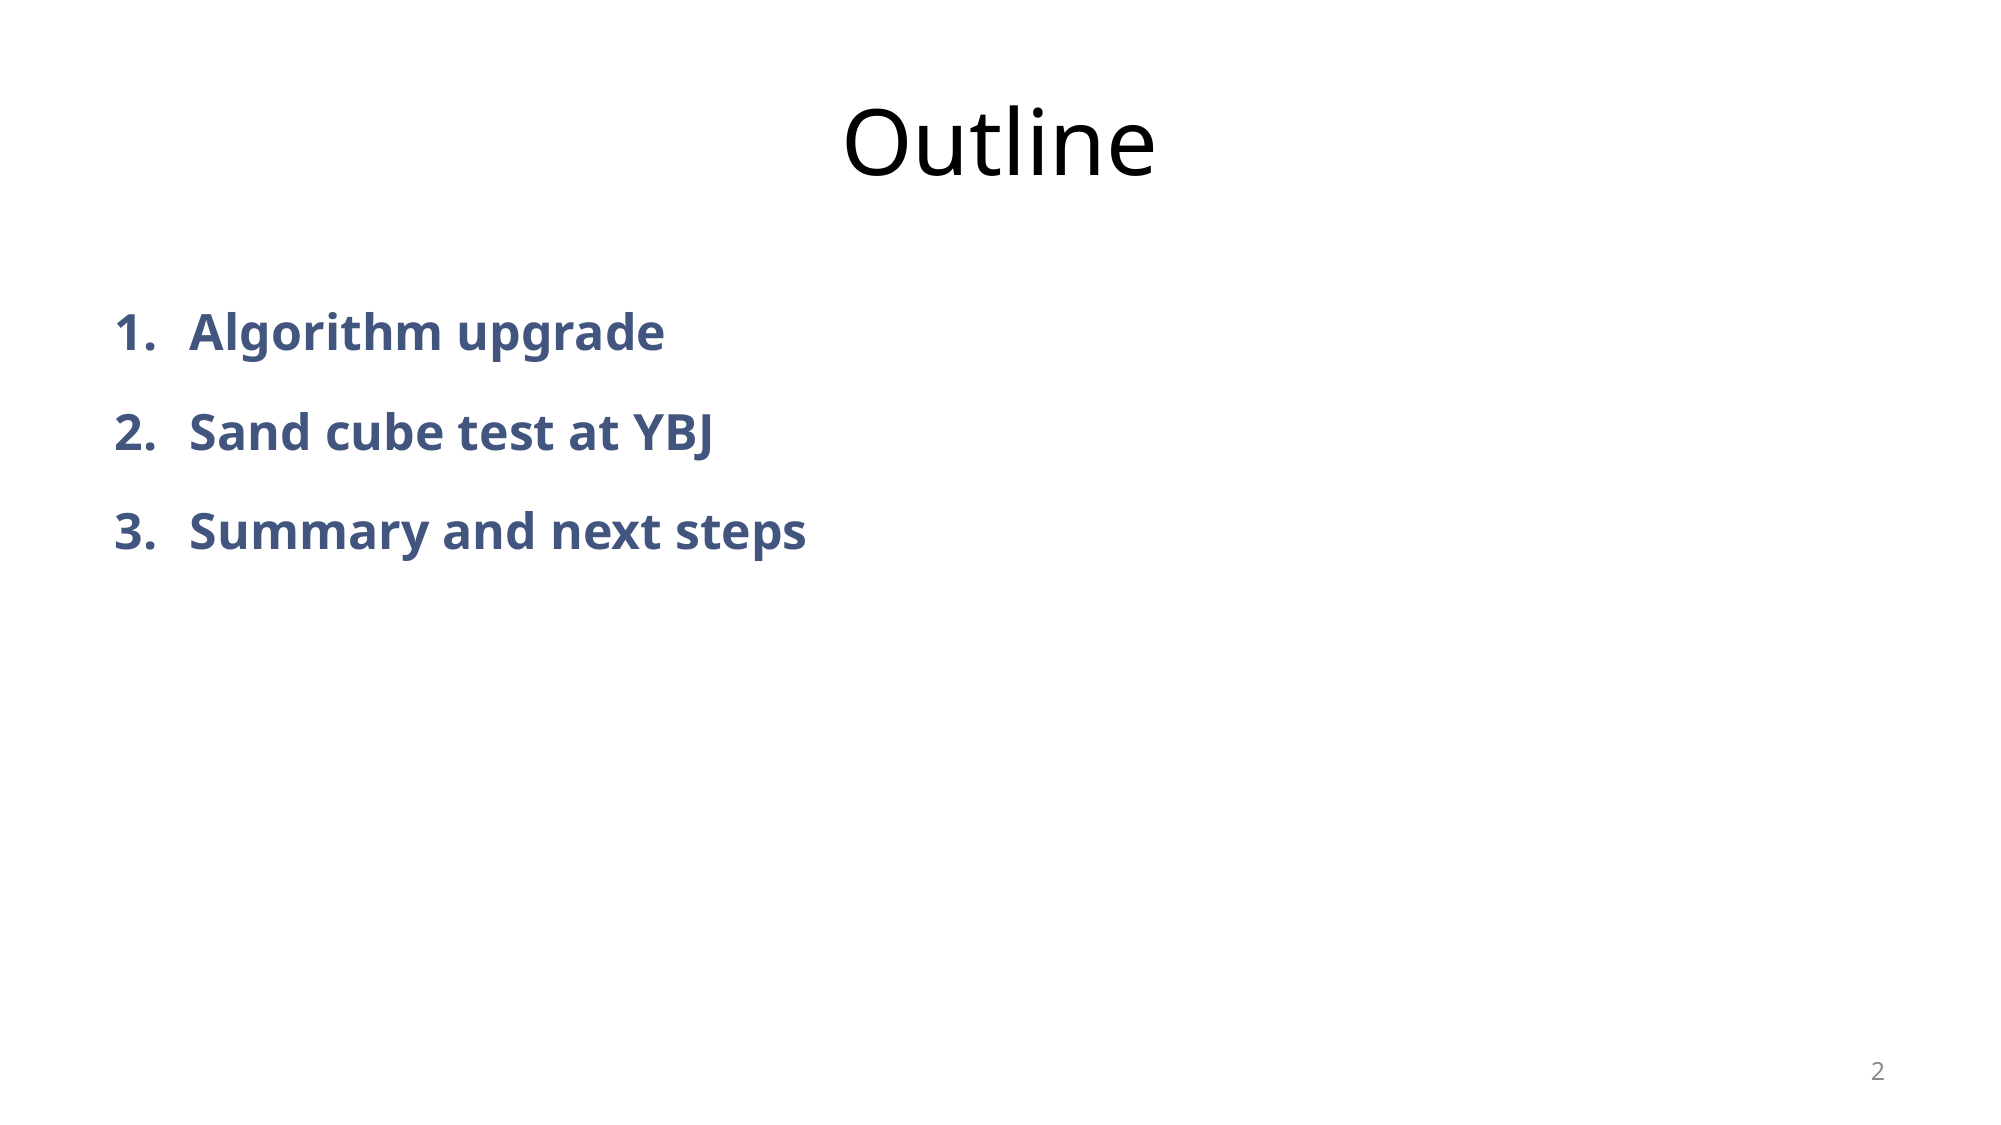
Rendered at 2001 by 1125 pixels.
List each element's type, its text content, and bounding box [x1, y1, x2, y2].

title Outline [99, 44, 1901, 233]
list Algorithm upgrade Sand cube test at YBJ Summary and next steps [99, 262, 1901, 1006]
slide_number 2 [1433, 1042, 1900, 1103]
